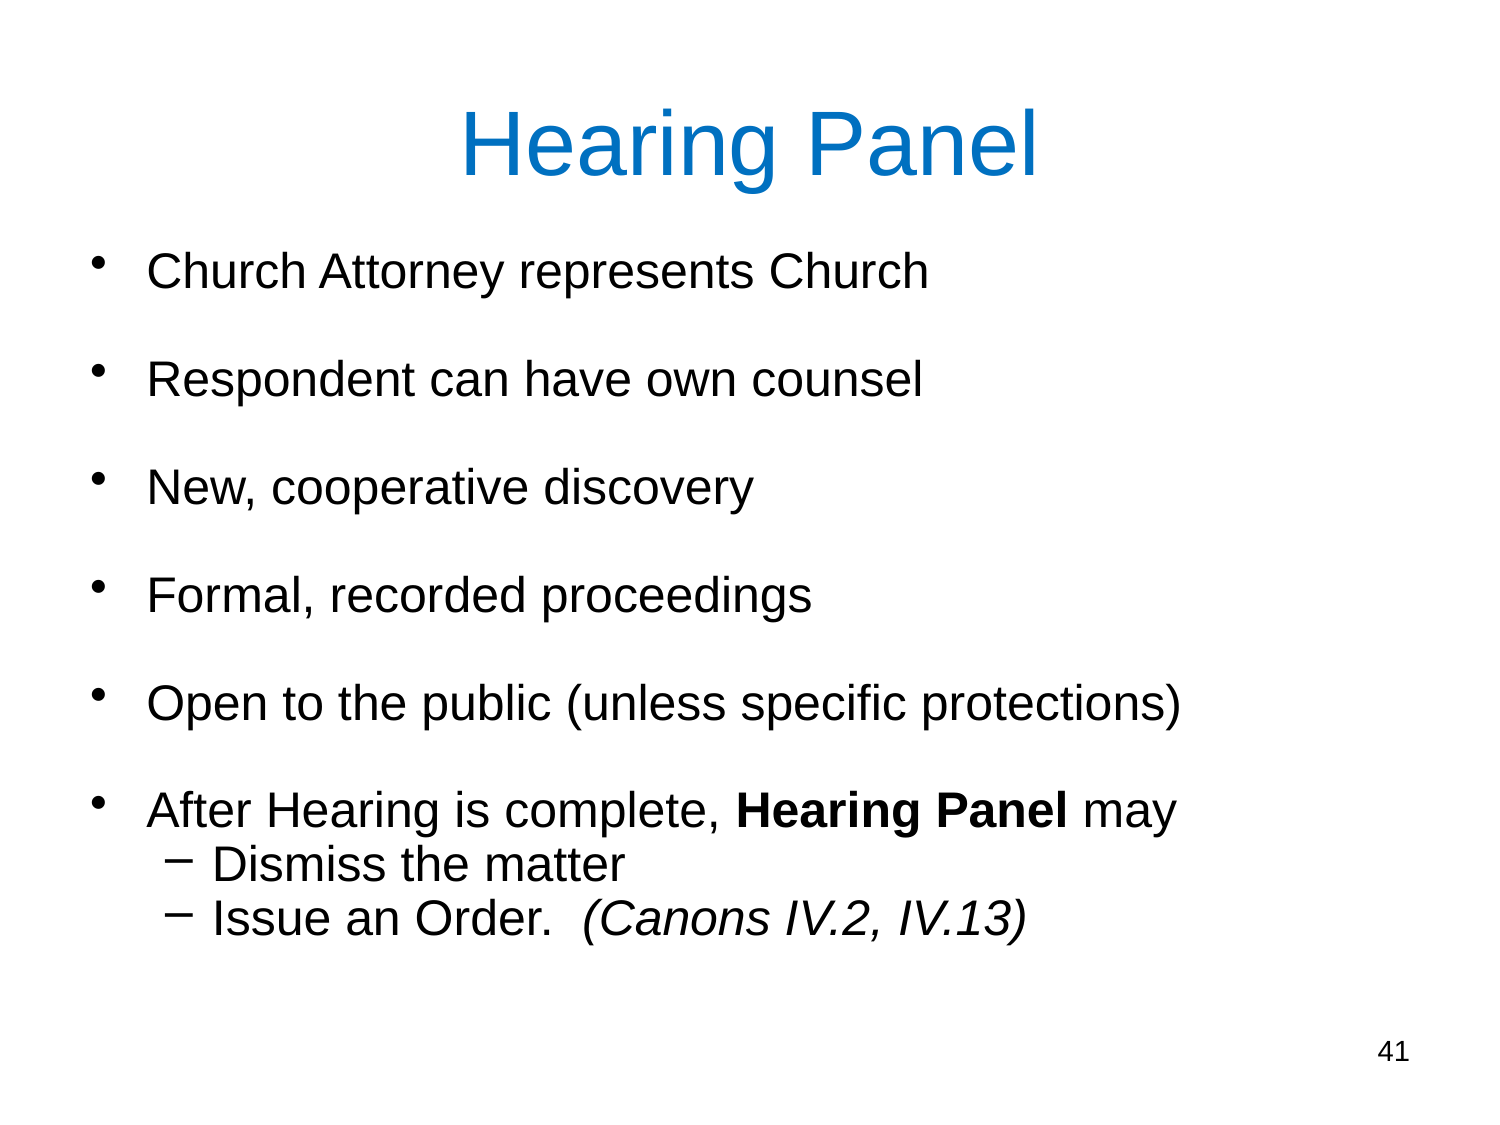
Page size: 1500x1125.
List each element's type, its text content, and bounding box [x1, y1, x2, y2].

list Church Attorney represents Church Respondent can have own counsel New, cooperative discovery Formal, recorded proceedings Open to the public (unless specific protections) After Hearing is complete, Hearing Panel may Dismiss the matter Issue an Order. (Canons IV.2, IV.13) [75, 237, 1425, 1005]
text_box 41 [1074, 1024, 1425, 1103]
title Hearing Panel [75, 45, 1425, 233]
